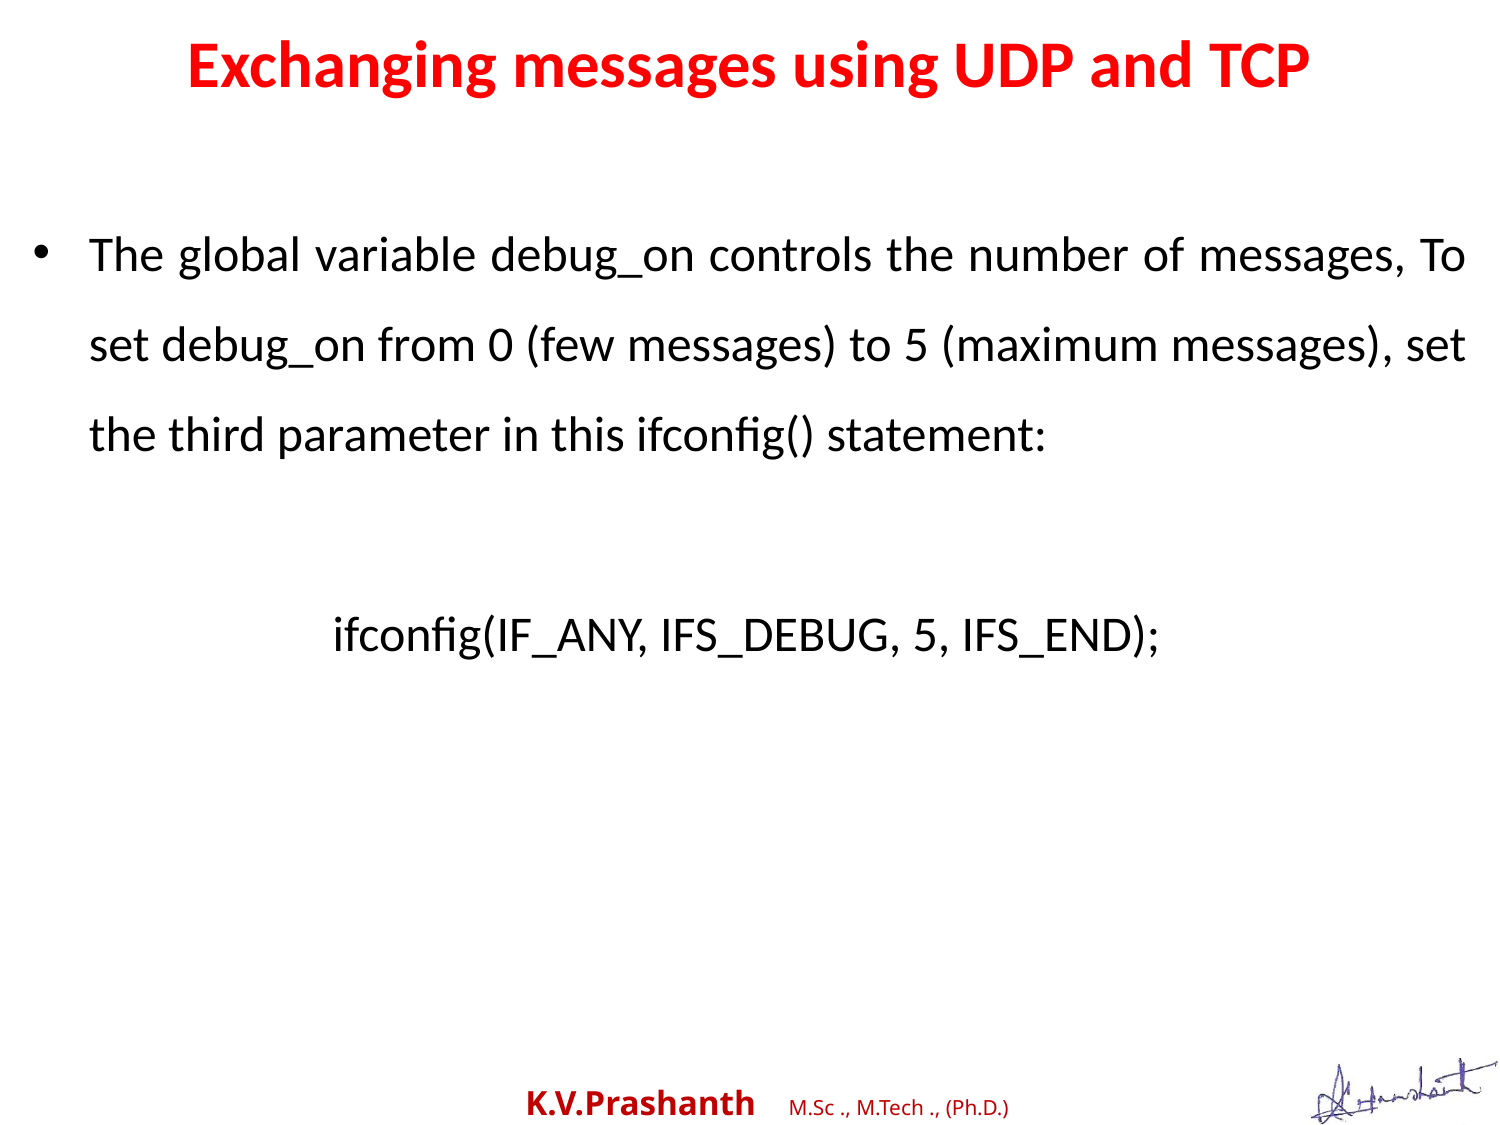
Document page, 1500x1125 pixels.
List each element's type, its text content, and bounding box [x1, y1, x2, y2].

title Exchanging messages using UDP and TCP [41, 19, 1459, 102]
picture [1304, 1058, 1500, 1125]
footer K.V.Prashanth M.Sc ., M.Tech ., (Ph.D.) [488, 1086, 1046, 1119]
list The global variable debug_on controls the number of messages, To set debug_on from 0 (few messages) to 5 (maximum messages), set the third parameter in this ifconfig() statement: ifconfig(IF_ANY, IFS_DEBUG, 5, IFS_END); [17, 113, 1483, 1047]
